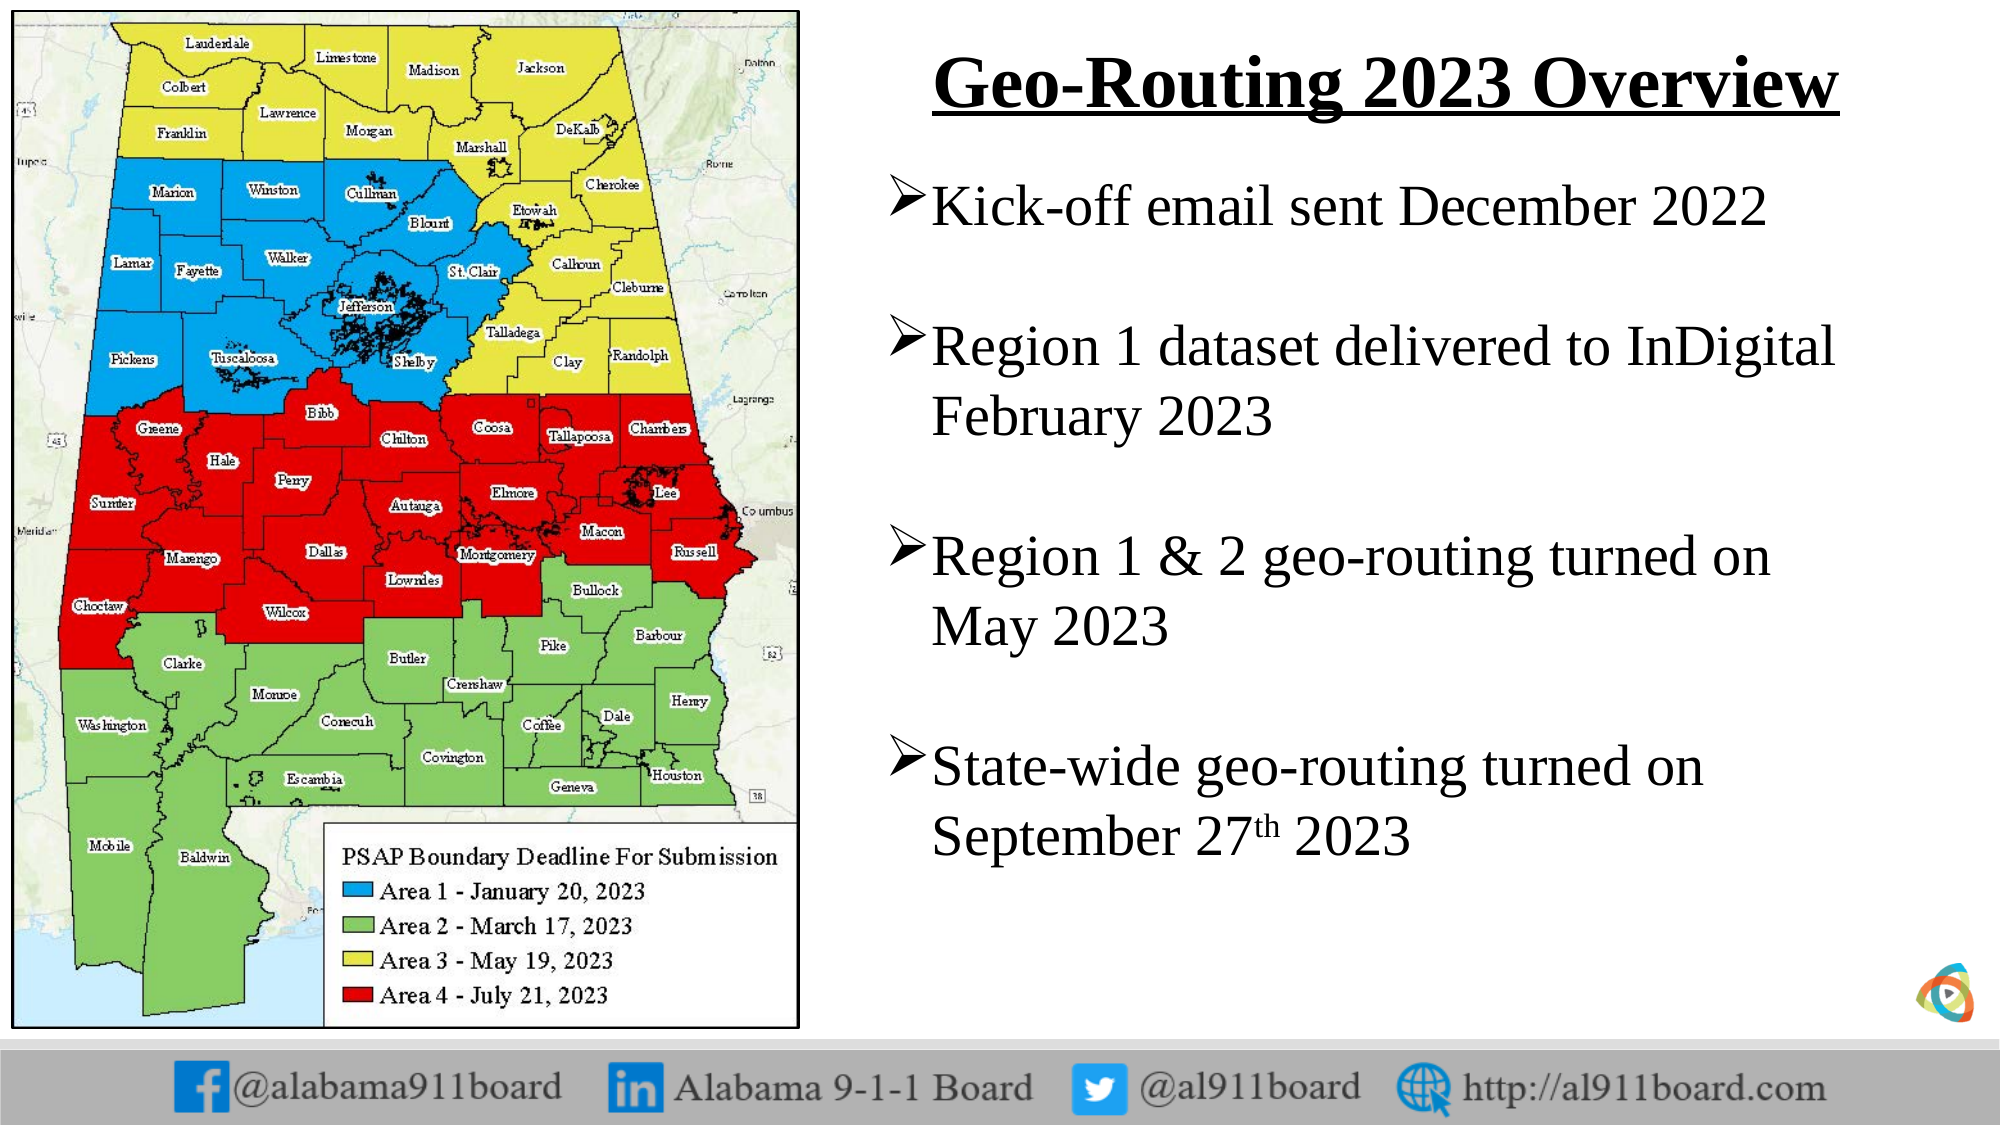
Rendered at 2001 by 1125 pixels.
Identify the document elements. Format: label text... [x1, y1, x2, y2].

picture [1912, 962, 1977, 1028]
picture [137, 1049, 1866, 1125]
picture [12, 11, 799, 1028]
text_box Geo-Routing 2023 Overview Kick-off email sent December 2022 Region 1 dataset delivered to InDigital February 2023 Region 1 & 2 geo-routing turned on May 2023 State-wide geo-routing turned on September 27th 2023 [870, 24, 1902, 965]
